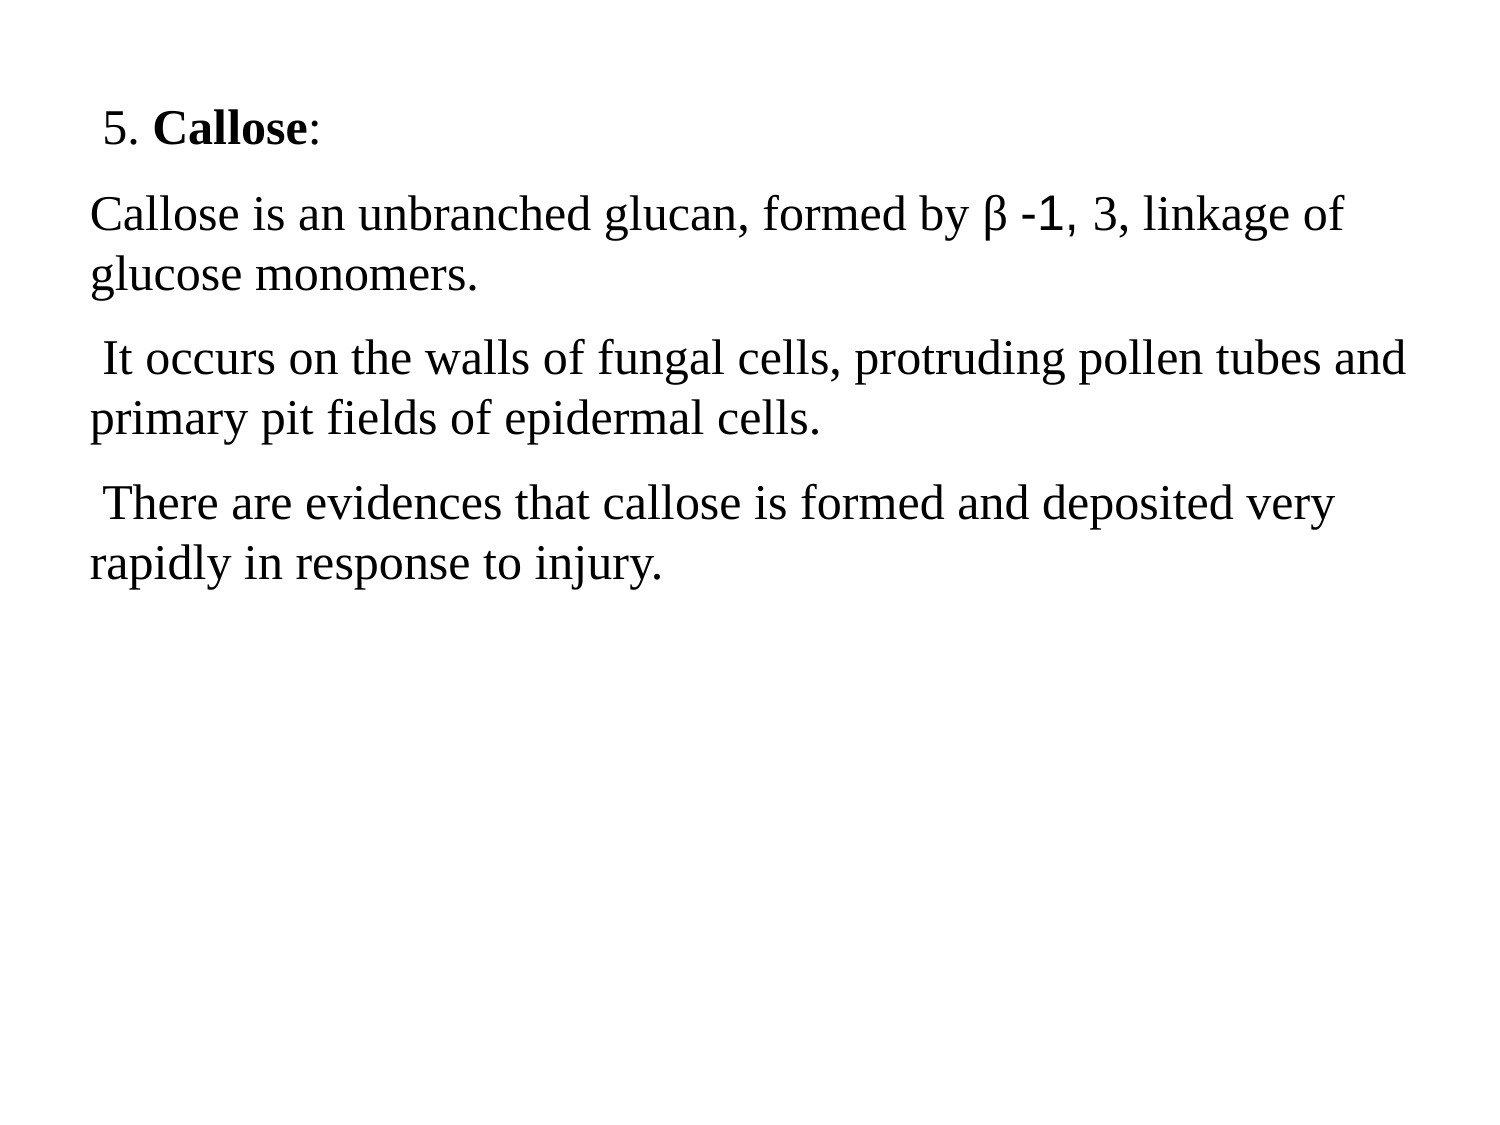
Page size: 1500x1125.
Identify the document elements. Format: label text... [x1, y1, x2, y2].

text_box 5. Callose: Callose is an unbranched glucan, formed by β -1, 3, linkage of glucose monomers. It occurs on the walls of fungal cells, protruding pollen tubes and primary pit fields of epidermal cells. There are evidences that callose is formed and deposited very rapidly in response to injury. [74, 87, 1438, 598]
